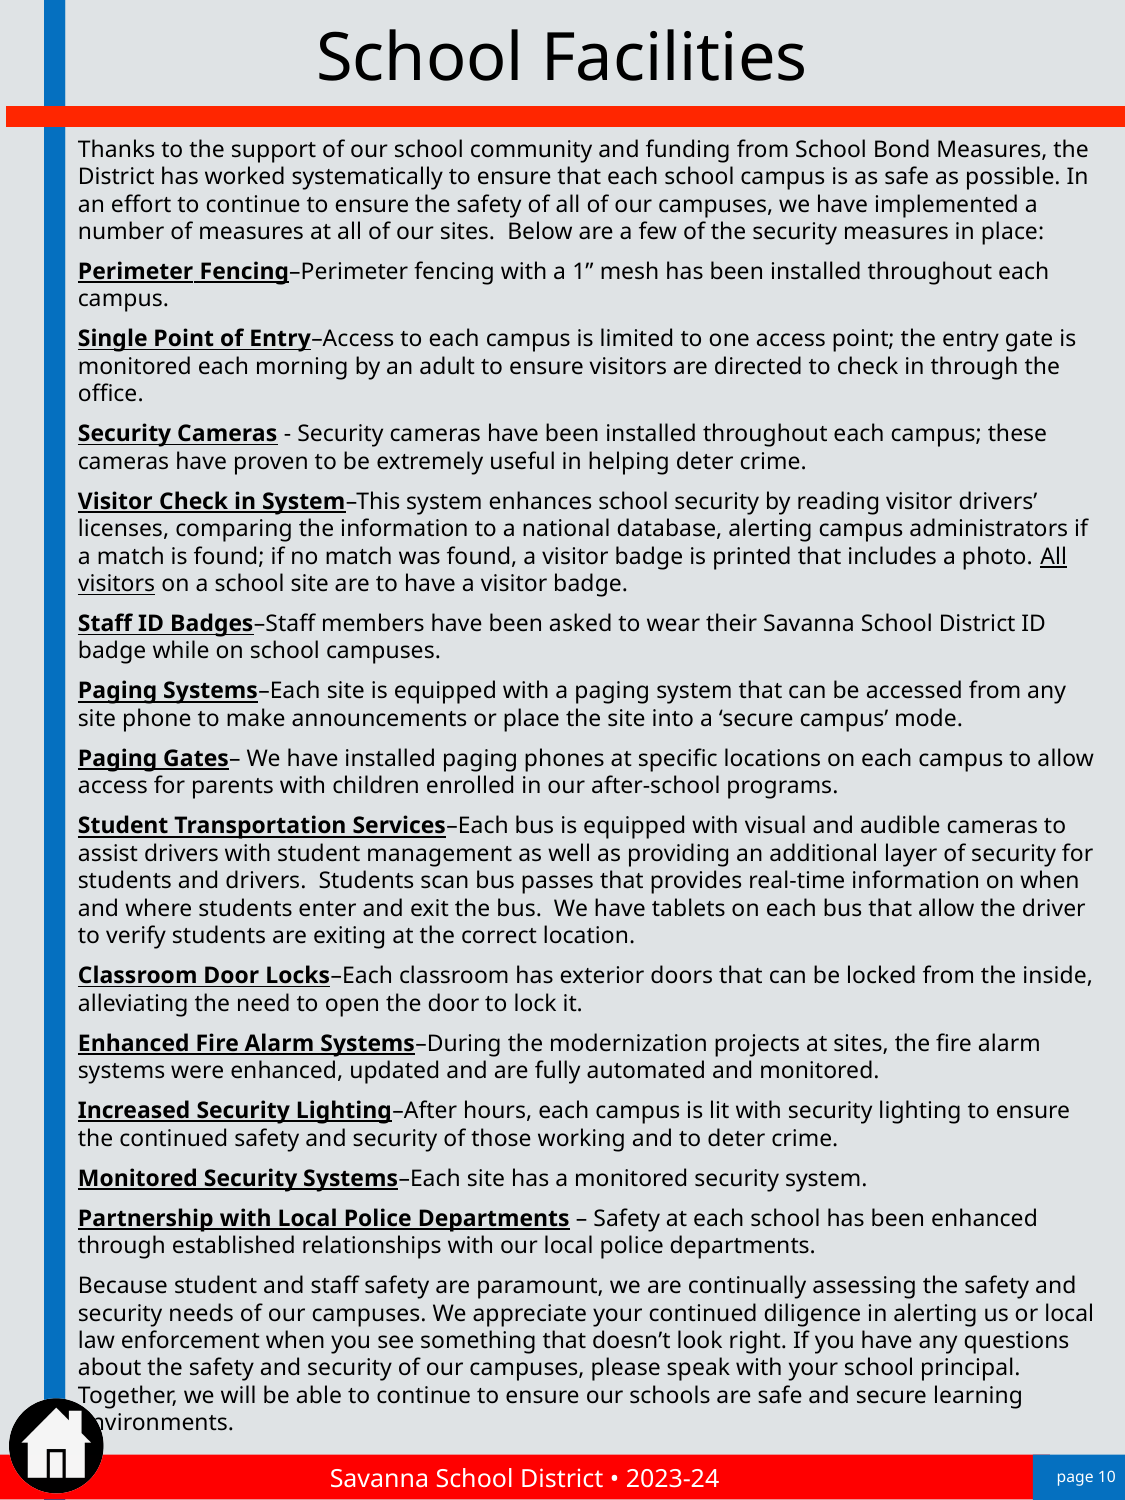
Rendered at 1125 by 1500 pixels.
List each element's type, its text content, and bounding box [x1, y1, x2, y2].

picture [6, 1395, 108, 1498]
text_box Thanks to the support of our school community and funding from School Bond Measures, the District has worked systematically to ensure that each school campus is as safe as possible. In an effort to continue to ensure the safety of all of our campuses, we have implemented a number of measures at all of our sites. Below are a few of the security measures in place: Perimeter Fencing–Perimeter fencing with a 1” mesh has been installed throughout each campus. Single Point of Entry–Access to each campus is limited to one access point; the entry gate is monitored each morning by an adult to ensure visitors are directed to check in through the office. Security Cameras ‐ Security cameras have been installed throughout each campus; these cameras have proven to be extremely useful in helping deter crime. Visitor Check in System–This system enhances school security by reading visitor drivers’ licenses, comparing the information to a national database, alerting campus administrators if a match is found; if no match was found, a visitor badge is printed that includes a photo. All visitors on a school site are to have a visitor badge. Staff ID Badges–Staff members have been asked to wear their Savanna School District ID badge while on school campuses. Paging Systems–Each site is equipped with a paging system that can be accessed from any site phone to make announcements or place the site into a ‘secure campus’ mode. Paging Gates– We have installed paging phones at specific locations on each campus to allow access for parents with children enrolled in our after-school programs. Student Transportation Services–Each bus is equipped with visual and audible cameras to assist drivers with student management as well as providing an additional layer of security for students and drivers. Students scan bus passes that provides real-time information on when and where students enter and exit the bus. We have tablets on each bus that allow the driver to verify students are exiting at the correct location. Classroom Door Locks–Each classroom has exterior doors that can be locked from the inside, alleviating the need to open the door to lock it. Enhanced Fire Alarm Systems–During the modernization projects at sites, the fire alarm systems were enhanced, updated and are fully automated and monitored. Increased Security Lighting–After hours, each campus is lit with security lighting to ensure the continued safety and security of those working and to deter crime. Monitored Security Systems–Each site has a monitored security system. Partnership with Local Police Departments – Safety at each school has been enhanced through established relationships with our local police departments. Because student and staff safety are paramount, we are continually assessing the safety and security needs of our campuses. We appreciate your continued diligence in alerting us or local law enforcement when you see something that doesn’t look right. If you have any questions about the safety and security of our campuses, please speak with your school principal. Together, we will be able to continue to ensure our schools are safe and secure learning environments. [78, 134, 1108, 888]
text_box [784, 327, 1125, 462]
text_box School Facilities [0, 6, 1125, 102]
